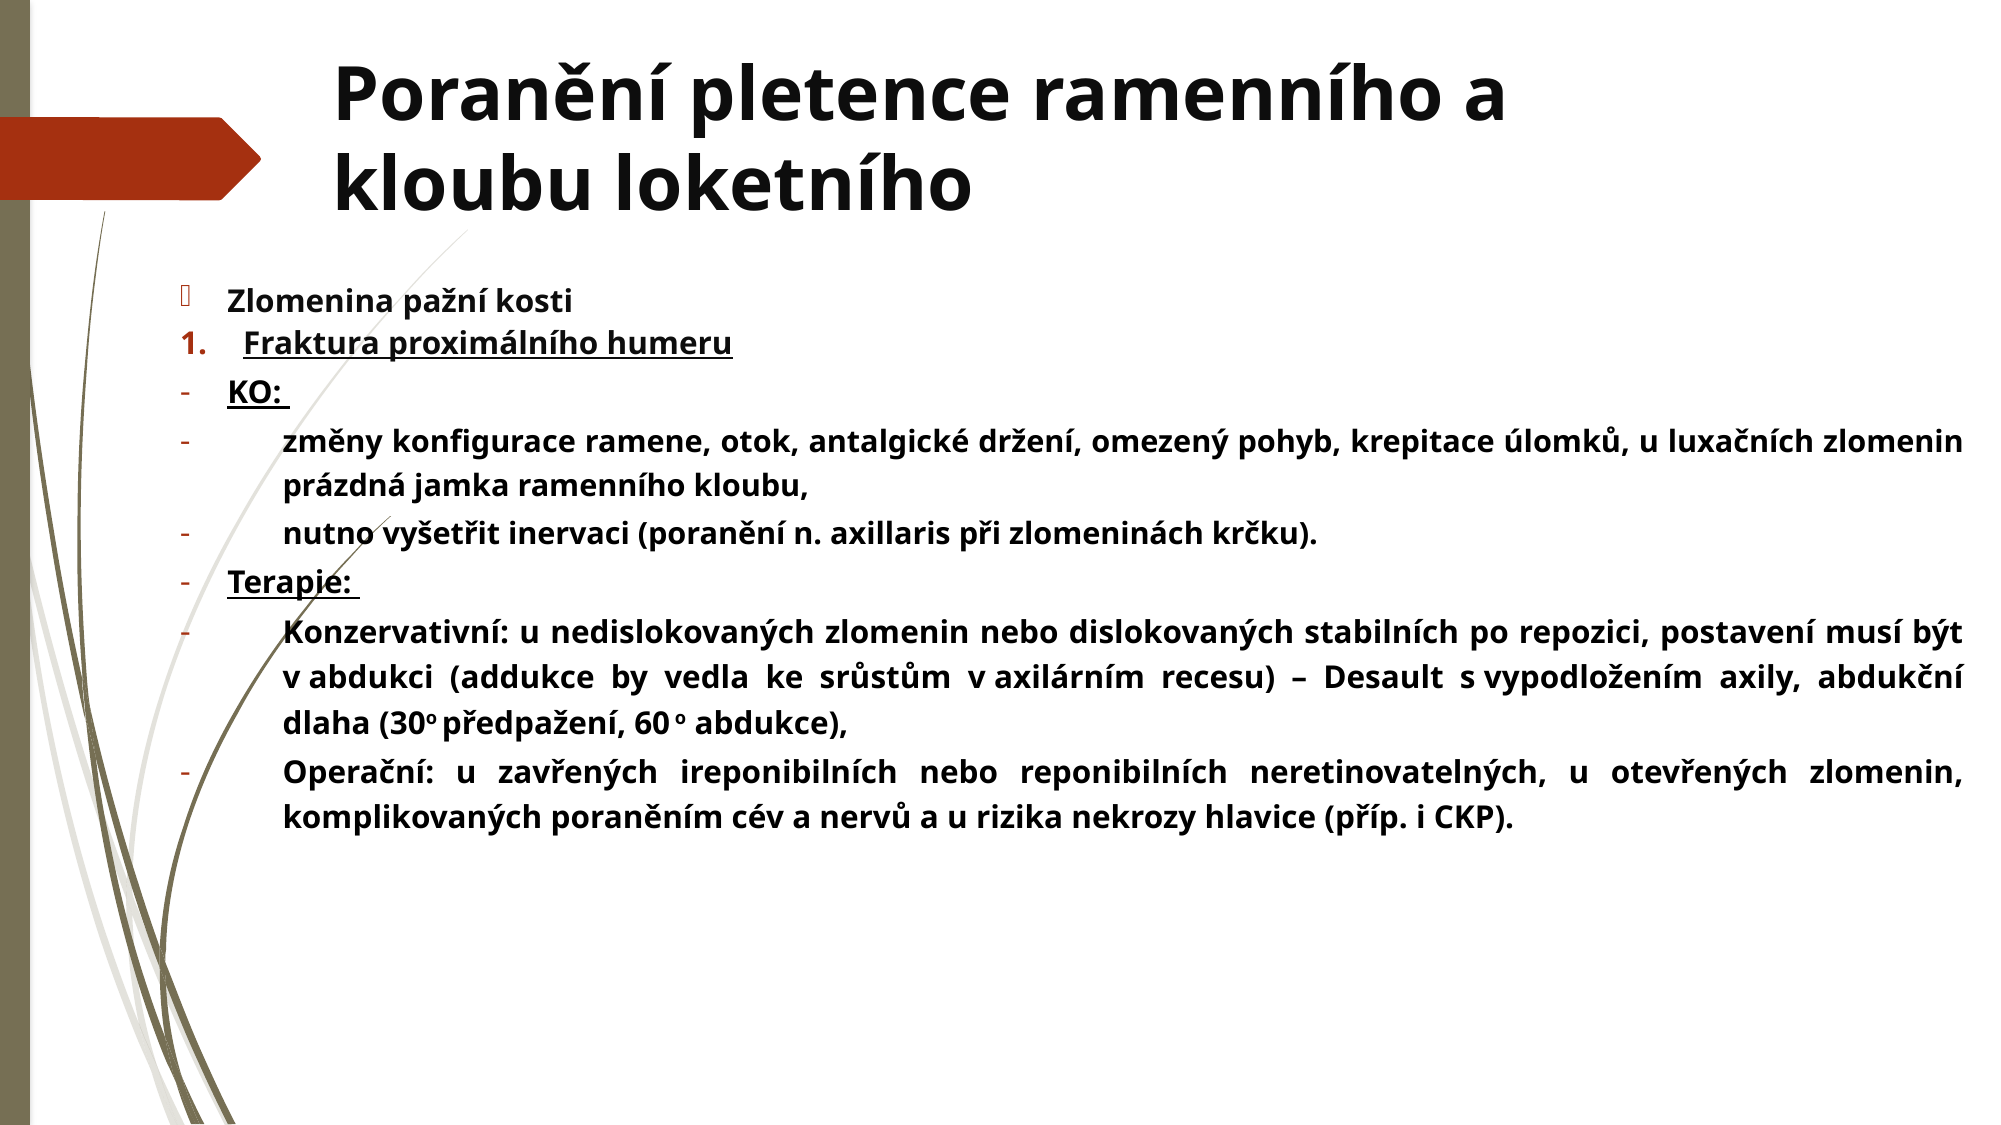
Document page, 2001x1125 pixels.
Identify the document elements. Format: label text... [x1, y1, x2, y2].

title Poranění pletence ramenního a kloubu loketního [317, 37, 1780, 248]
list Zlomenina pažní kosti Fraktura proximálního humeru KO: změny konfigurace ramene, otok, antalgické držení, omezený pohyb, krepitace úlomků, u luxačních zlomenin prázdná jamka ramenního kloubu, nutno vyšetřit inervaci (poranění n. axillaris při zlomeninách krčku). Terapie: Konzervativní: u nedislokovaných zlomenin nebo dislokovaných stabilních po repozici, postavení musí být v abdukci (addukce by vedla ke srůstům v axilárním recesu) – Desault s vypodložením axily, abdukční dlaha (30o předpažení, 60 o abdukce), Operační: u zavřených ireponibilních nebo reponibilních neretinovatelných, u otevřených zlomenin, komplikovaných poraněním cév a nervů a u rizika nekrozy hlavice (příp. i CKP). [165, 273, 1979, 1057]
